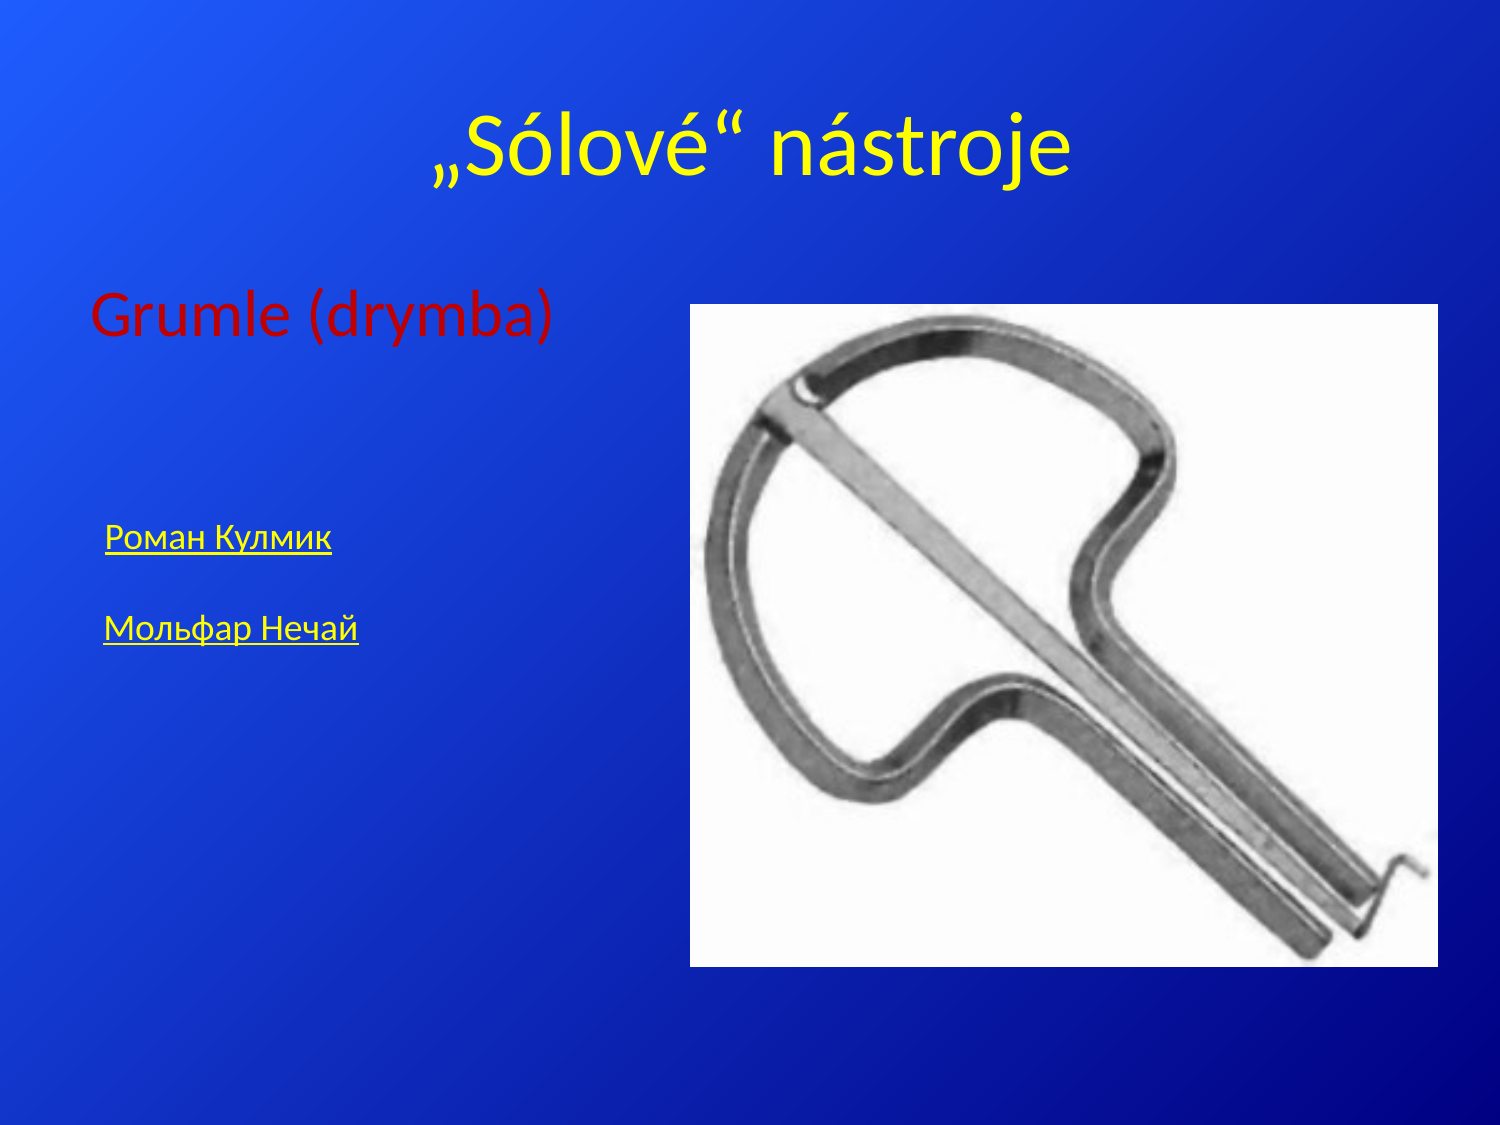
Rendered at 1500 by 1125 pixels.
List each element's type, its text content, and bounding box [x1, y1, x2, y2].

text_box Мольфар Нечай [88, 595, 374, 656]
text_box Роман Кулмик [89, 504, 348, 565]
list Grumle (drymba) [75, 262, 1425, 1005]
picture [690, 304, 1438, 967]
title „Sólové“ nástroje [75, 45, 1425, 233]
